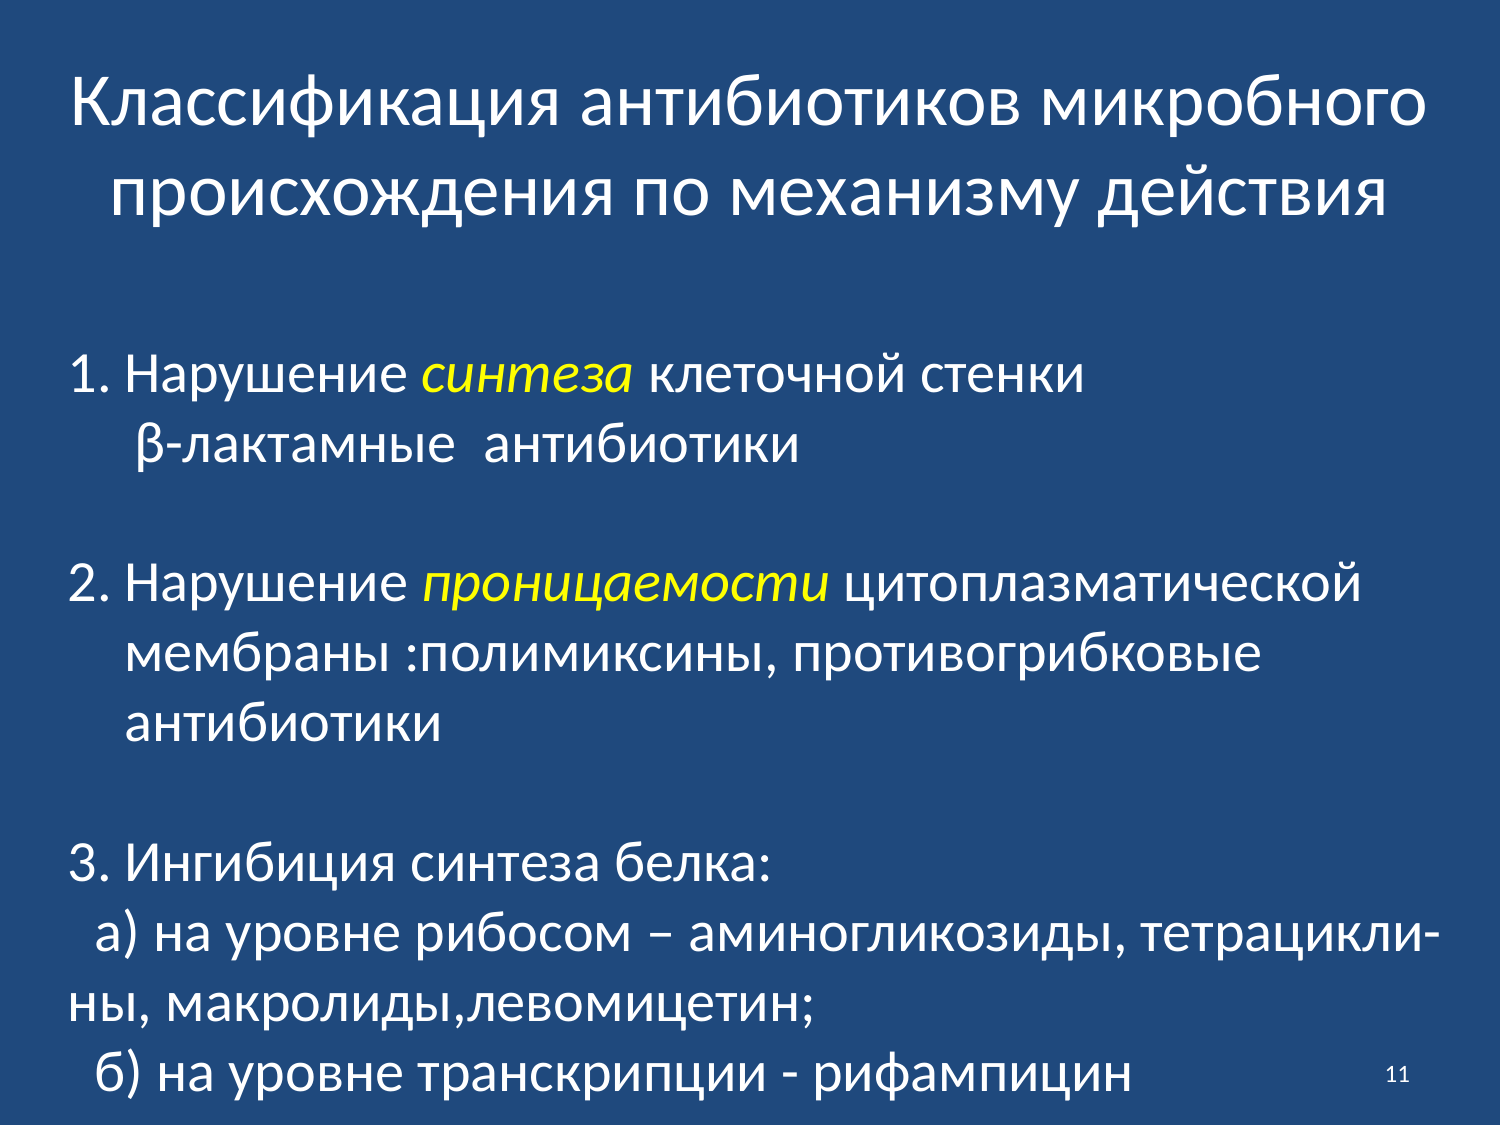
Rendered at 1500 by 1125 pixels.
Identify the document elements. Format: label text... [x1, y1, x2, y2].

text_box Классификация антибиотиков микробного происхождения по механизму действия [53, 42, 1447, 238]
text_box Нарушение синтеза клеточной стенки β-лактамные антибиотики Нарушение проницаемости цитоплазматической мембраны :полимиксины, противогрибковые антибиотики Ингибиция синтеза белка: а) на уровне рибосом – аминогликозиды, тетрацикли-ны, макролиды,левомицетин; б) на уровне транскрипции - рифампицин [53, 326, 1459, 1111]
